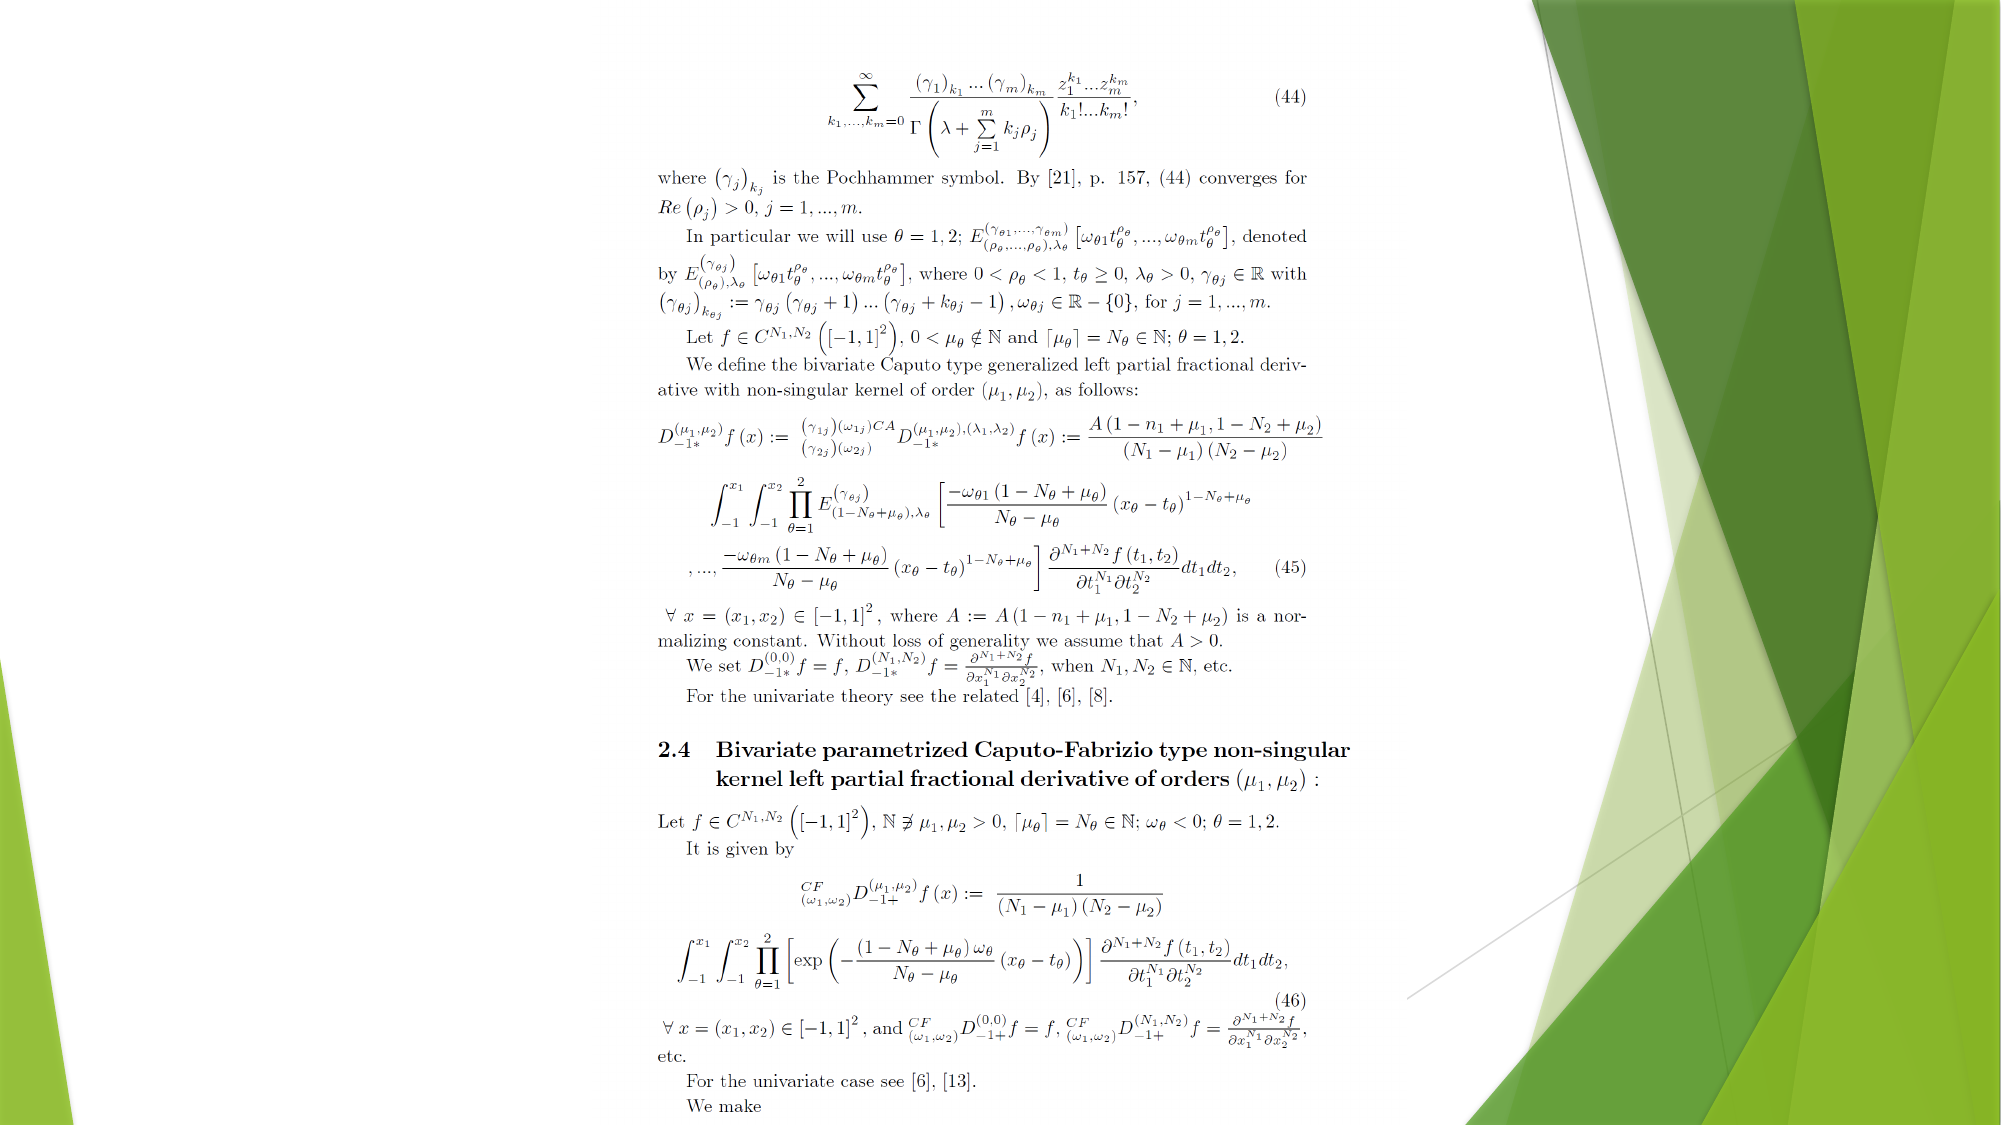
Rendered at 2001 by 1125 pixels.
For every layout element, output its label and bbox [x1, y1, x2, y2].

picture [592, 0, 1408, 1125]
